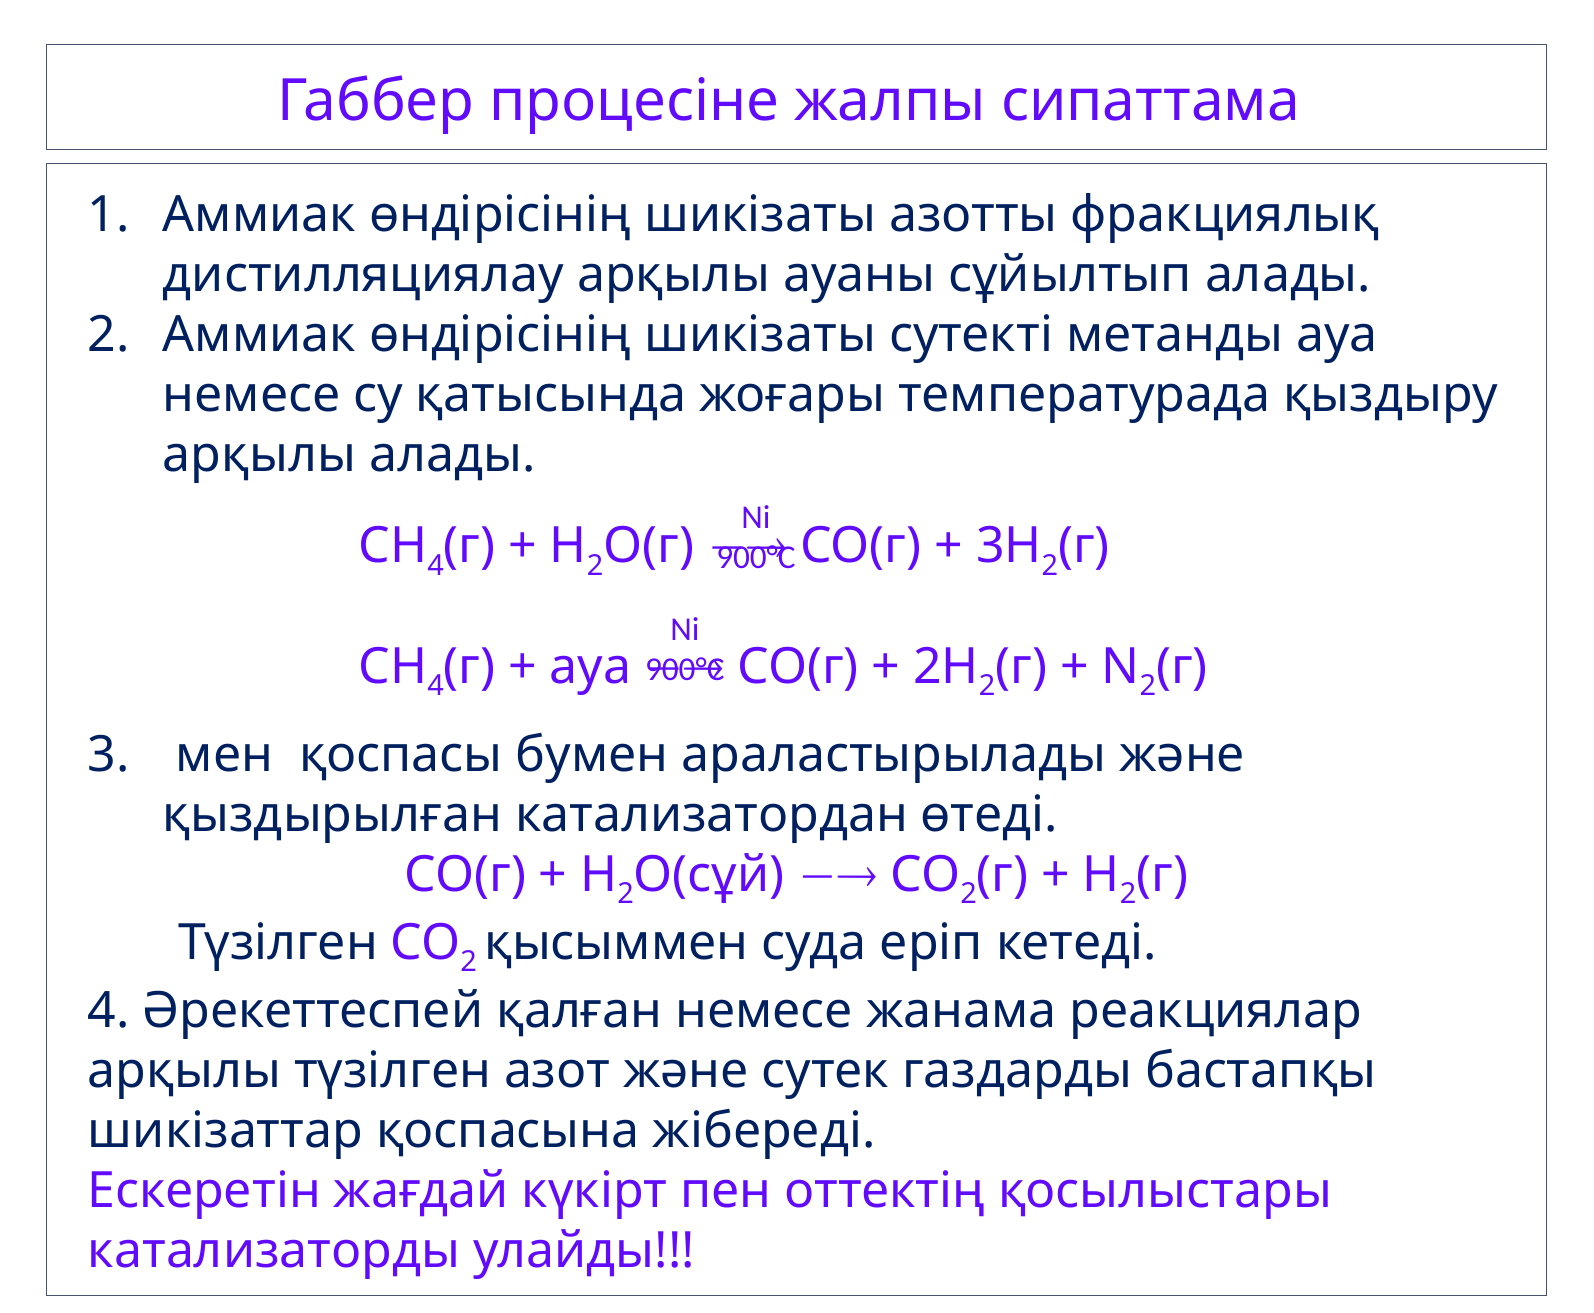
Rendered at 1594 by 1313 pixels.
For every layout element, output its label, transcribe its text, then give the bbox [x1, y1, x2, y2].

text_box Ni 900°C [701, 488, 811, 583]
text_box Габбер процесіне жалпы сипаттама [46, 44, 1547, 150]
text_box CH4(г) + H2O(г)  CO(г) + 3H2(г) CH4(г) + ауа  CO(г) + 2H2(г) + N2(г) [251, 477, 1342, 709]
text_box Ni 900°C [630, 600, 740, 695]
